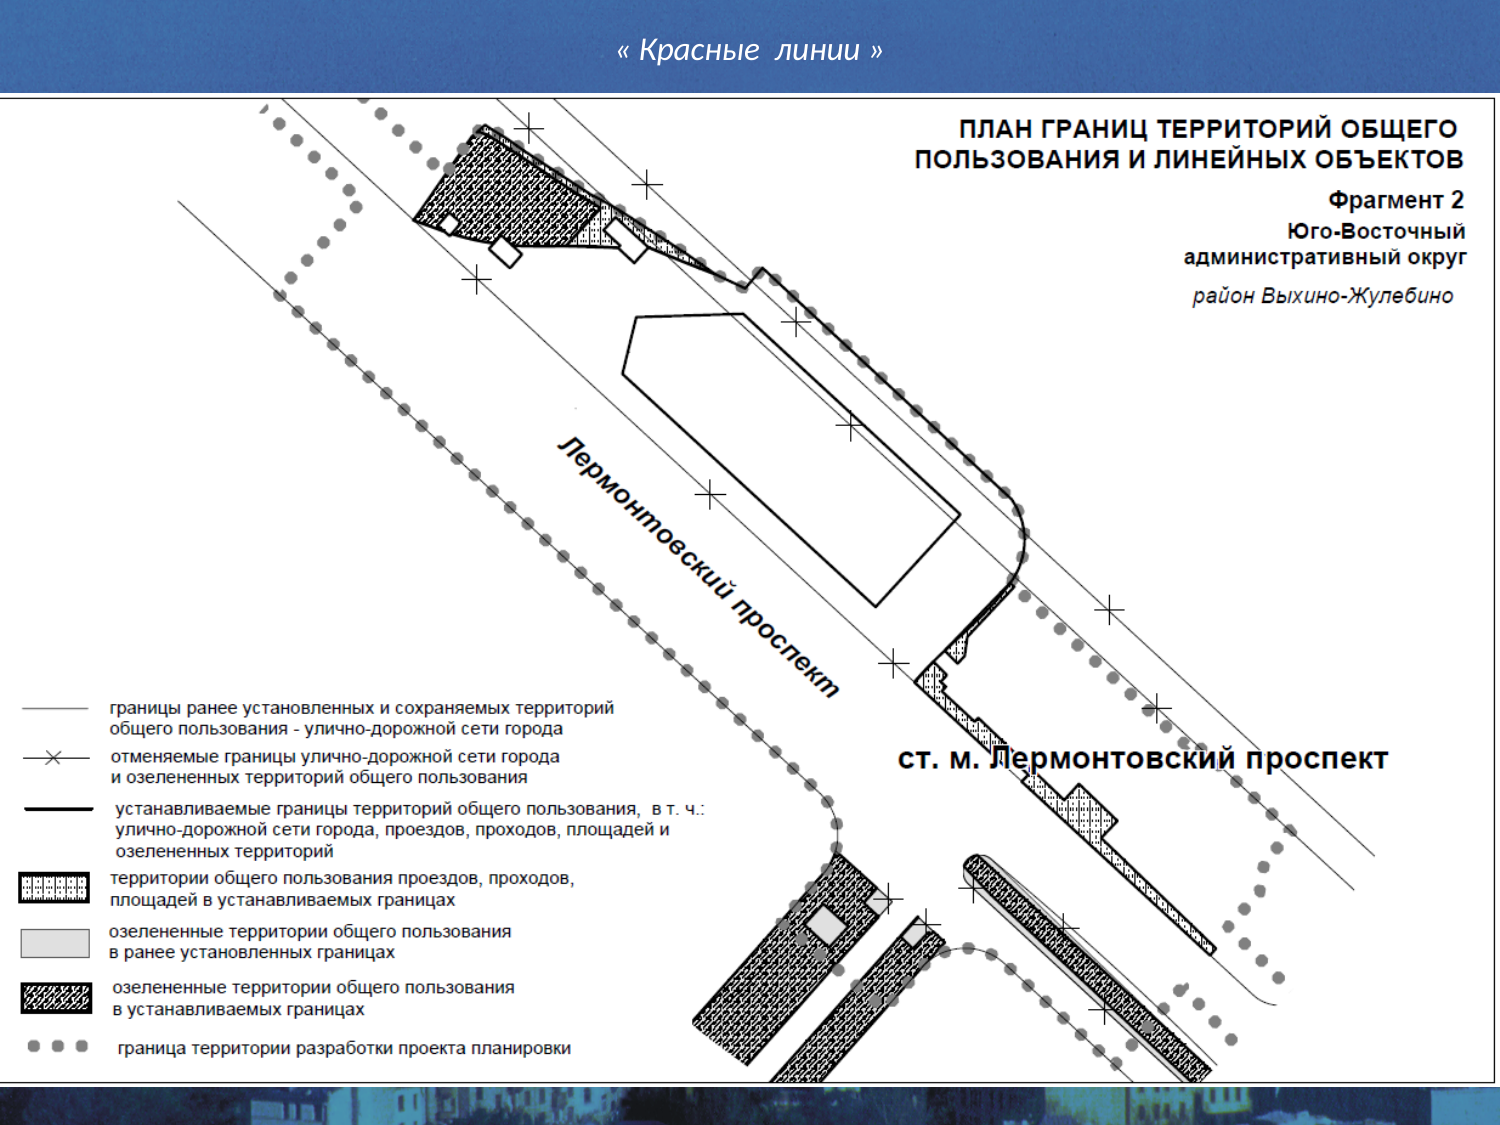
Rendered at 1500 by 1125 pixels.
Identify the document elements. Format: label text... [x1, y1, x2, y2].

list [0, 93, 1500, 1087]
picture [0, 1087, 1500, 1125]
title « Красные линии » [0, 0, 1500, 93]
